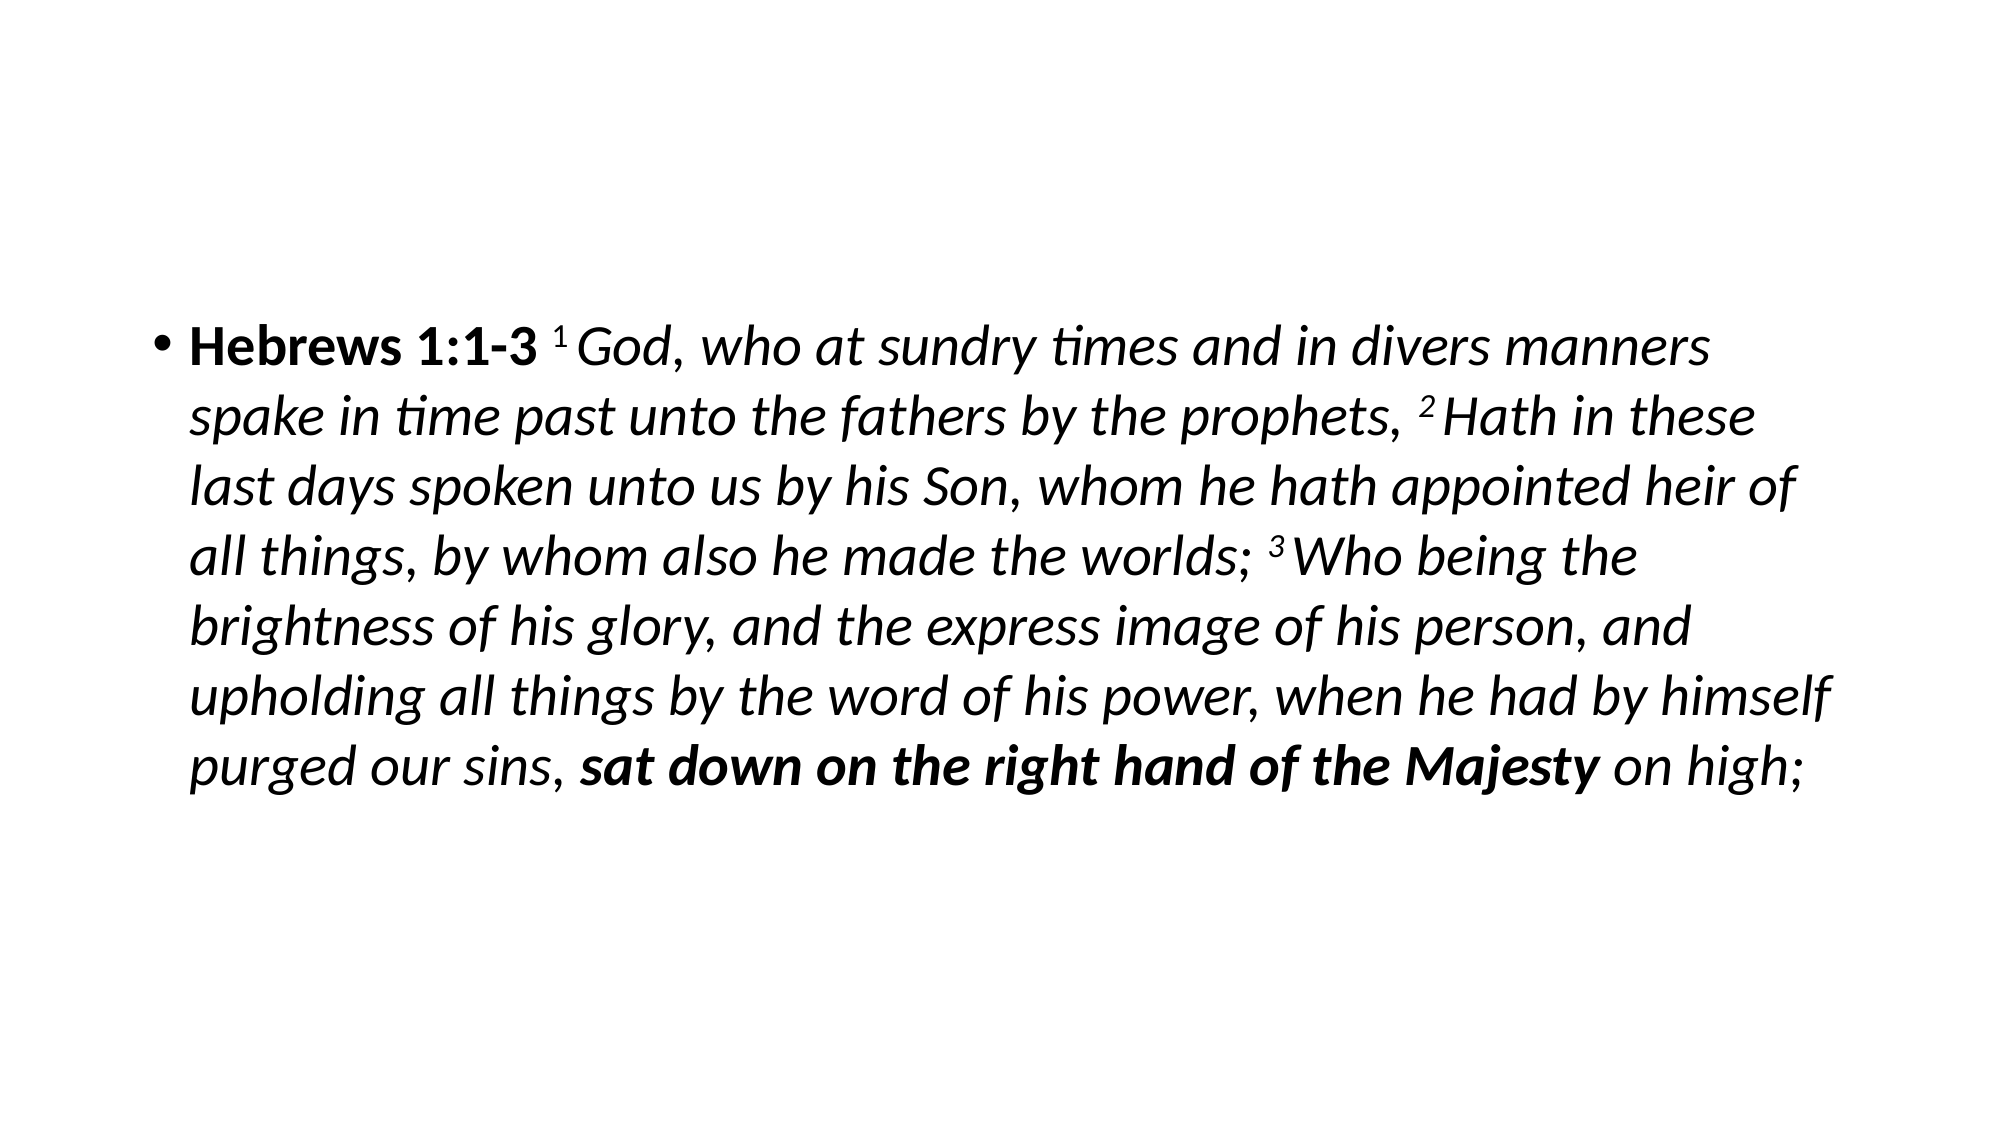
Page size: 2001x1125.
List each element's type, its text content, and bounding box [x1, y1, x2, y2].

list Hebrews 1:1-3 1 God, who at sundry times and in divers manners spake in time past unto the fathers by the prophets, 2 Hath in these last days spoken unto us by his Son, whom he hath appointed heir of all things, by whom also he made the worlds; 3 Who being the brightness of his glory, and the express image of his person, and upholding all things by the word of his power, when he had by himself purged our sins, sat down on the right hand of the Majesty on high; [137, 299, 1863, 820]
